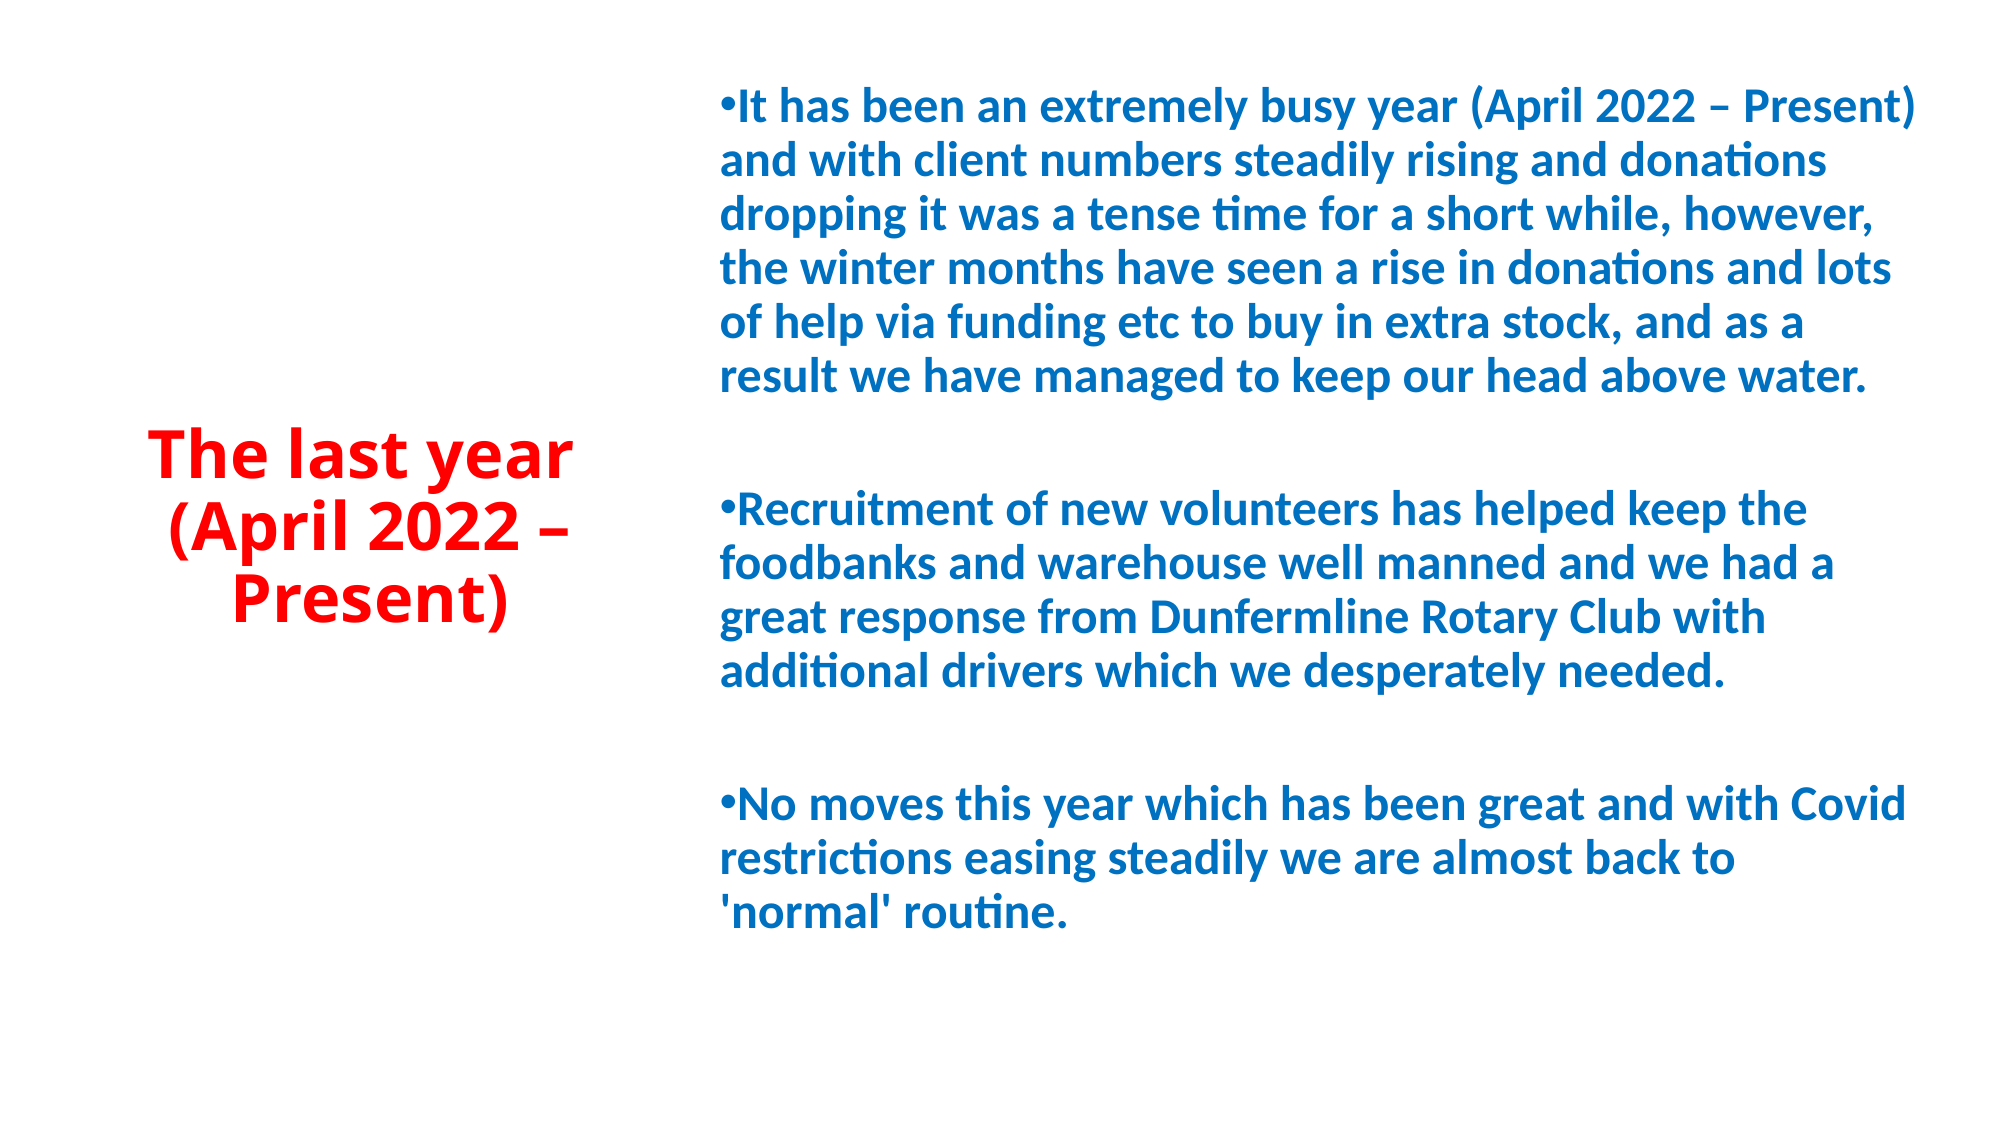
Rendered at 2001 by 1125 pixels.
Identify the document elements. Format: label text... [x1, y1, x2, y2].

text_box It has been an extremely busy year (April 2022 – Present) and with client numbers steadily rising and donations dropping it was a tense time for a short while, however, the winter months have seen a rise in donations and lots of help via funding etc to buy in extra stock, and as a result we have managed to keep our head above water. Recruitment of new volunteers has helped keep the foodbanks and warehouse well manned and we had a great response from Dunfermline Rotary Club with additional drivers which we desperately needed. No moves this year which has been great and with Covid restrictions easing steadily we are almost back to 'normal' routine. [704, 0, 1934, 1061]
title The last year (April 2022 – Present) [66, 413, 674, 973]
